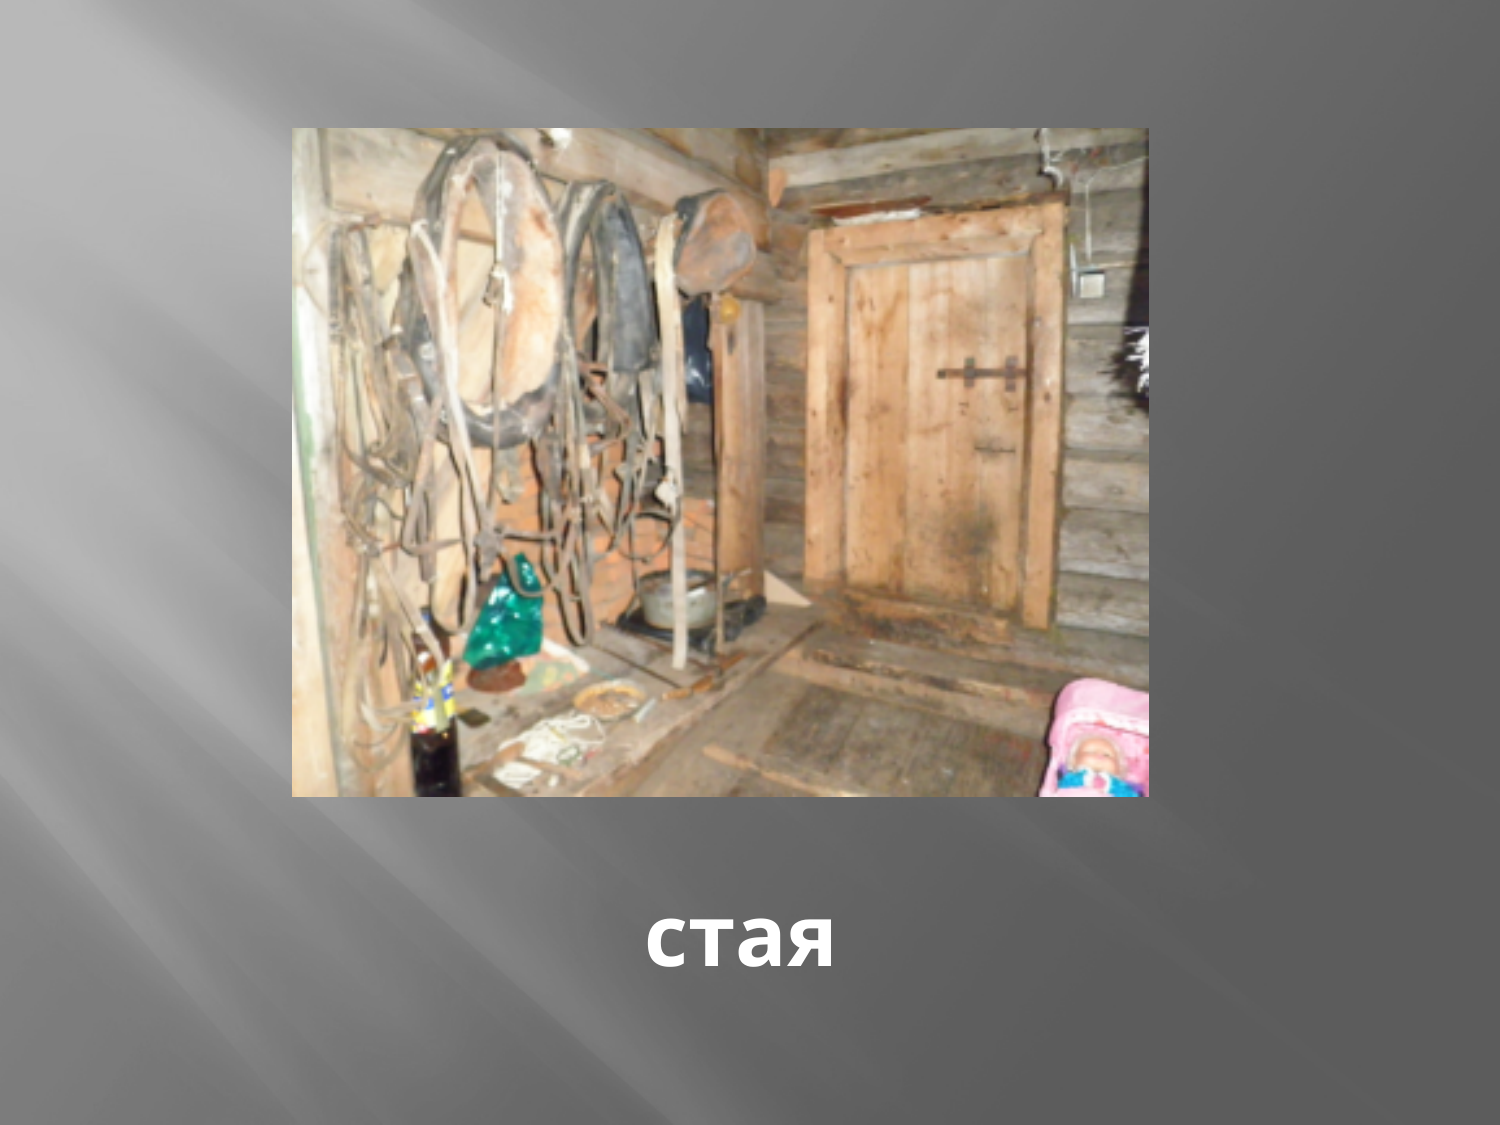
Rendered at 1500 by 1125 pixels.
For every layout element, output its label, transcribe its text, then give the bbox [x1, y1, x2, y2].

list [292, 128, 1149, 798]
title стая [117, 855, 1367, 1010]
